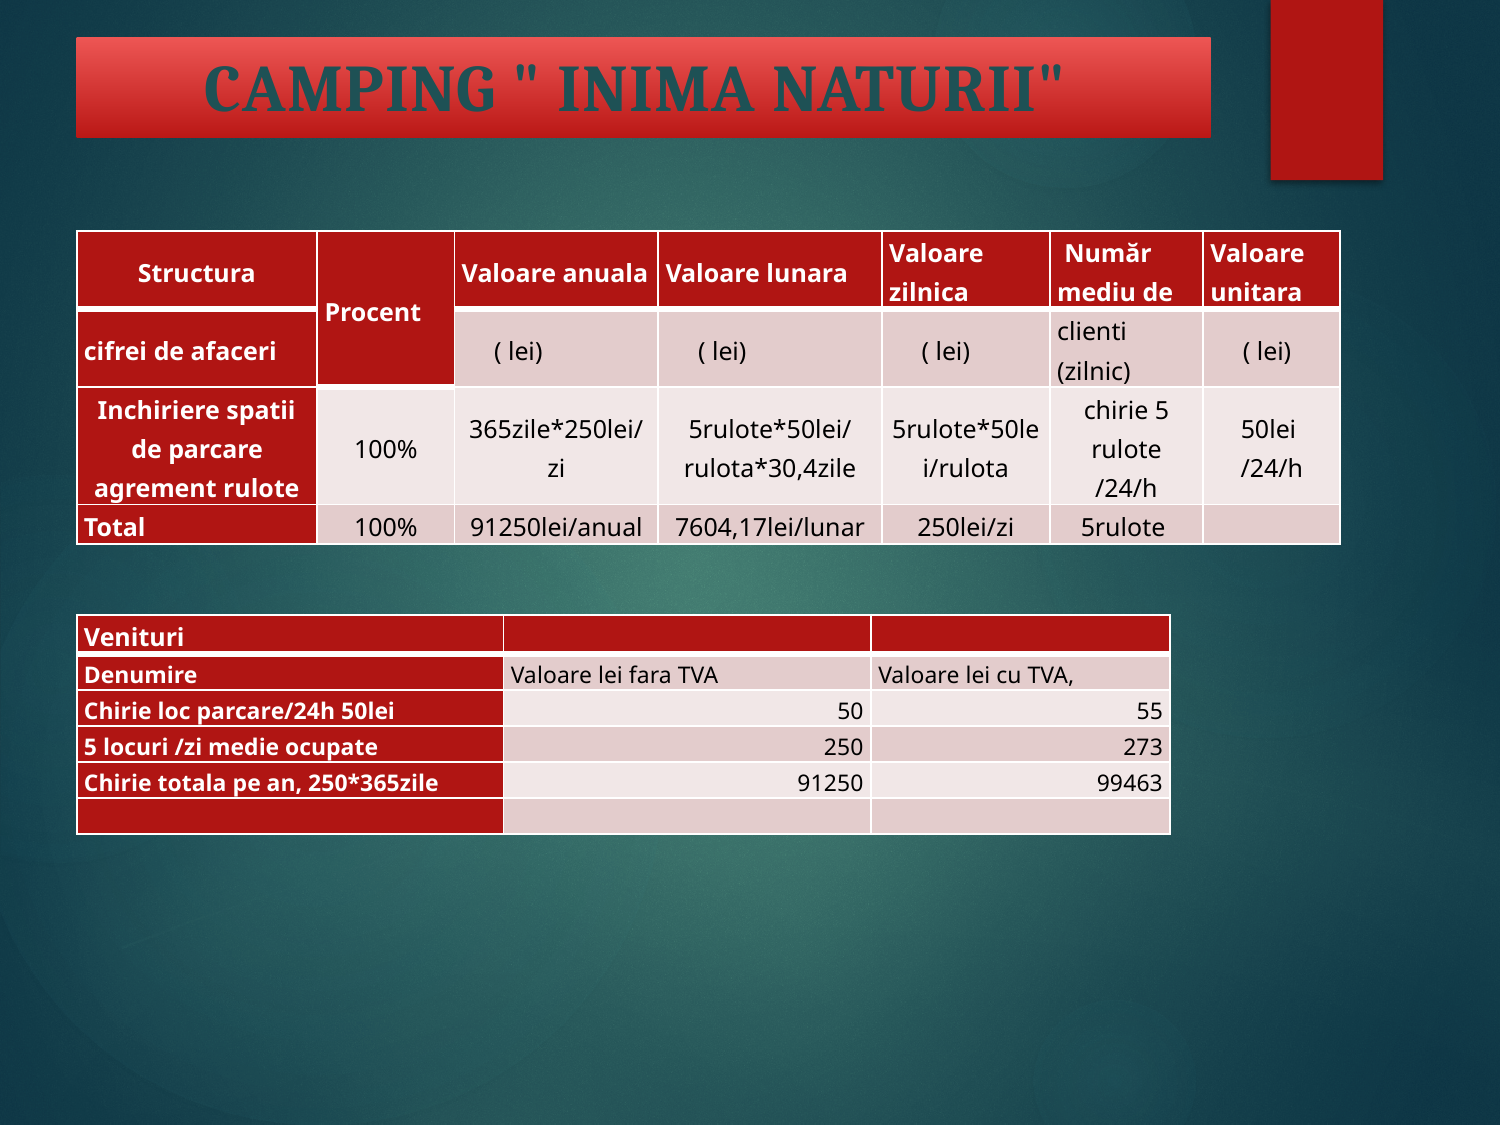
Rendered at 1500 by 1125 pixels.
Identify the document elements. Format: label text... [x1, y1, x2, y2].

table_cell ( lei) [659, 312, 881, 386]
table_cell ( lei) [883, 312, 1049, 386]
table_cell Inchiriere spatii de parcare agrement rulote [78, 388, 316, 504]
table_cell 250lei/zi [883, 505, 1049, 543]
table_header [504, 616, 870, 651]
table_cell chirie 5 rulote /24/h [1051, 388, 1202, 504]
title CAMPING " INIMA NATURII" [76, 37, 1211, 138]
table_cell 91250 [504, 763, 870, 797]
table_cell Chirie totala pe an, 250*365zile [78, 763, 503, 797]
table_cell Chirie loc parcare/24h 50lei [78, 691, 503, 725]
table_cell ( lei) [455, 312, 657, 386]
table_cell Total [78, 505, 316, 543]
table_header Venituri [78, 616, 503, 651]
table_cell Valoare lei cu TVA, [872, 657, 1169, 689]
table_cell 50 [504, 691, 870, 725]
table_cell [504, 799, 870, 833]
table_cell 7604,17lei/lunar [659, 505, 881, 543]
table_cell 100% [318, 390, 454, 504]
table_header Valoare lunara [659, 232, 881, 306]
table_cell 5 locuri /zi medie ocupate [78, 727, 503, 761]
table_header Valoare unitara [1204, 232, 1339, 306]
table_header [872, 616, 1169, 651]
table_cell [1204, 505, 1339, 543]
table_cell 55 [872, 691, 1169, 725]
table_cell 250 [504, 727, 870, 761]
table_cell 365zile*250lei/zi [455, 388, 657, 504]
table_cell cifrei de afaceri [78, 312, 316, 386]
table_header Structura [78, 232, 316, 306]
table_cell clienti (zilnic) [1051, 312, 1202, 386]
table_cell [78, 799, 503, 833]
table_cell Valoare lei fara TVA [504, 657, 870, 689]
table_header Procent [318, 232, 454, 384]
table_cell [872, 799, 1169, 833]
table_header Valoare zilnica [883, 232, 1049, 306]
table_cell 91250lei/anual [455, 505, 657, 543]
table_cell ( lei) [1204, 312, 1339, 386]
table_cell 5rulote [1051, 505, 1202, 543]
table_cell 99463 [872, 763, 1169, 797]
table_cell 5rulote*50lei/ rulota*30,4zile [659, 388, 881, 504]
table_cell 100% [318, 505, 454, 543]
table_cell 5rulote*50lei/rulota [883, 388, 1049, 504]
table_cell Denumire [78, 657, 503, 689]
table_header Număr mediu de [1051, 232, 1202, 306]
table_cell 50lei /24/h [1204, 388, 1339, 504]
table_cell 273 [872, 727, 1169, 761]
table_header Valoare anuala [455, 232, 657, 306]
